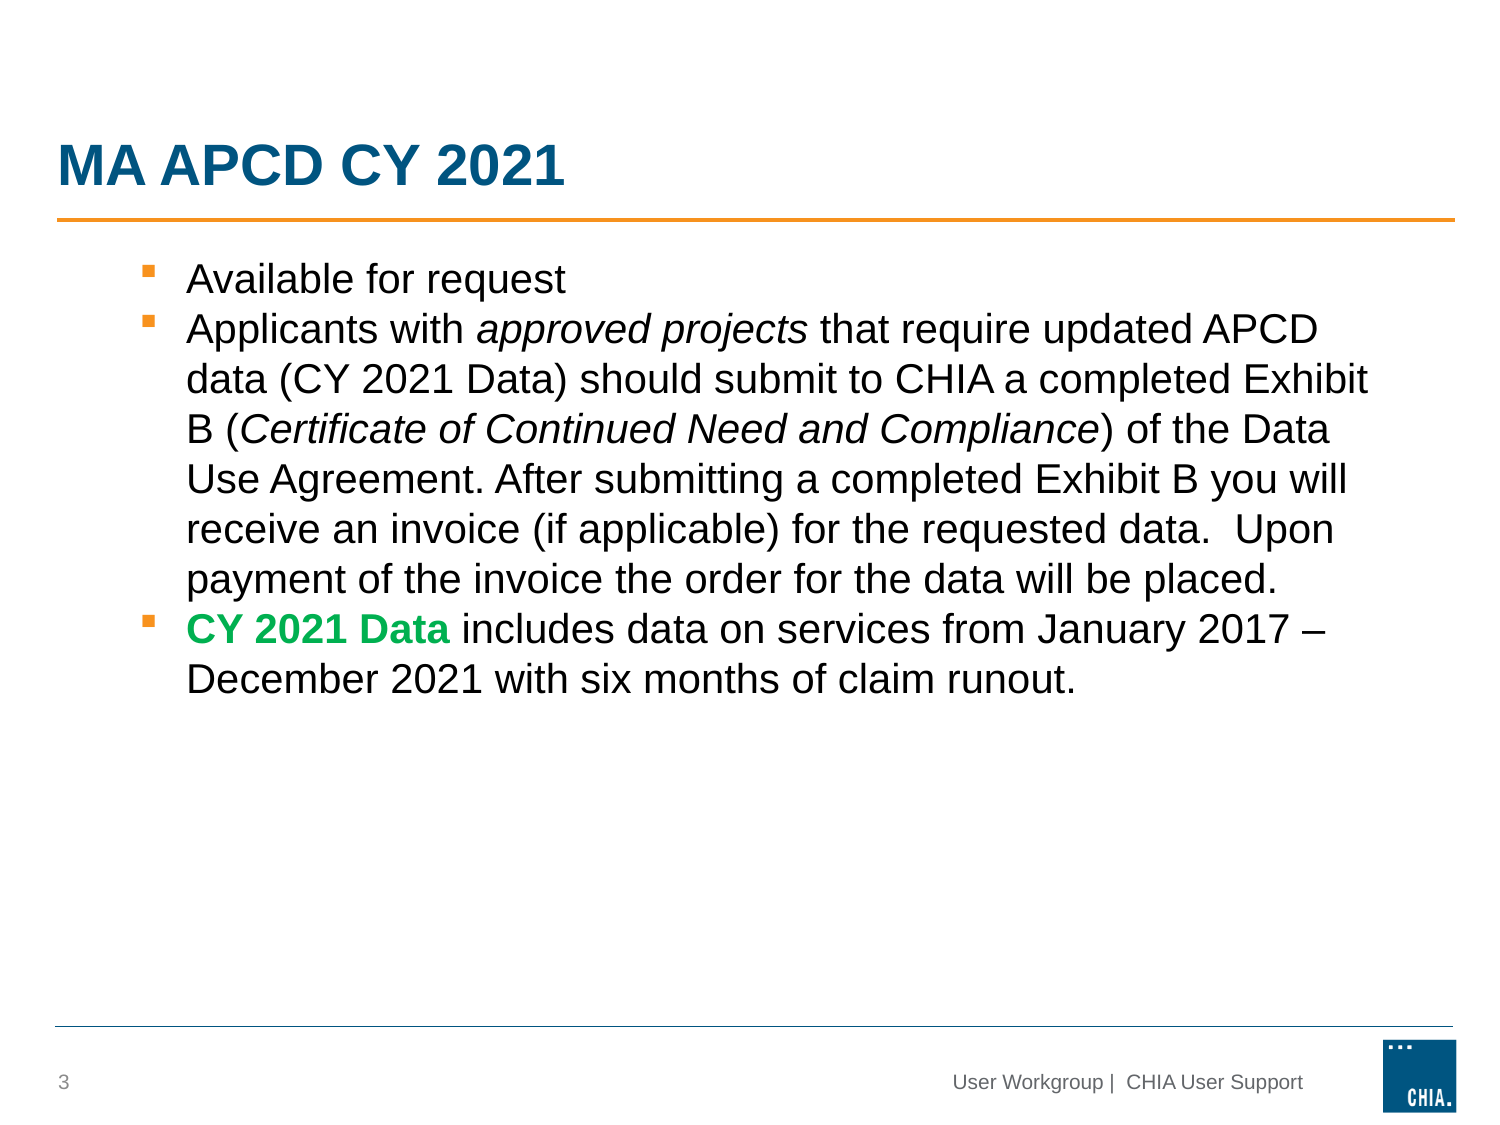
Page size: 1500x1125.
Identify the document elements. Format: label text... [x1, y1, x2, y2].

picture [1381, 1038, 1457, 1114]
picture [1408, 1089, 1415, 1106]
picture [1436, 1089, 1444, 1105]
slide_number 3 [43, 1050, 131, 1111]
text_box MA APCD CY 2021 [42, 119, 1360, 205]
footer User Workgroup | CHIA User Support [255, 1050, 1318, 1111]
text_box Available for request Applicants with approved projects that require updated APCD data (CY 2021 Data) should submit to CHIA a completed Exhibit B (Certificate of Continued Need and Compliance) of the Data Use Agreement. After submitting a completed Exhibit B you will receive an invoice (if applicable) for the requested data. Upon payment of the invoice the order for the data will be placed. CY 2021 Data includes data on services from January 2017 – December 2021 with six months of claim runout. [49, 244, 1389, 810]
picture [1420, 1089, 1426, 1105]
